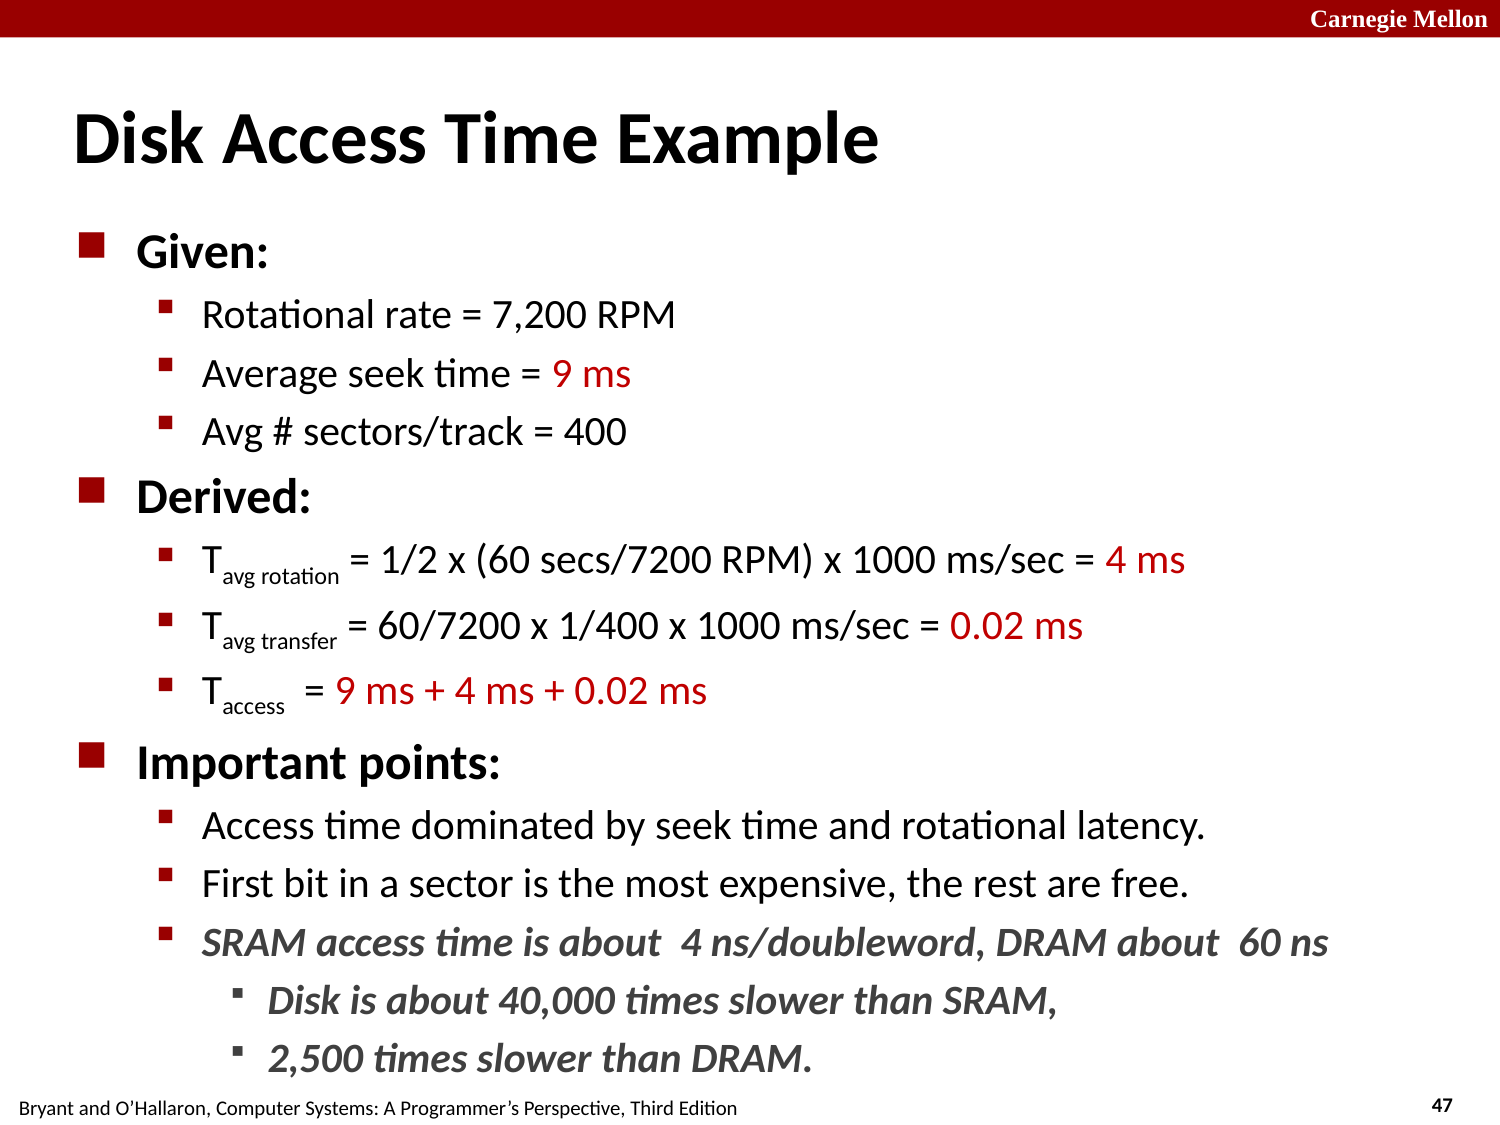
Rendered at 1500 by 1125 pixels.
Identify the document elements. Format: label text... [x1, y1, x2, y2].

title Disk Access Time Example [58, 71, 1305, 197]
list Given: Rotational rate = 7,200 RPM Average seek time = 9 ms Avg # sectors/track = 400 Derived: Tavg rotation = 1/2 x (60 secs/7200 RPM) x 1000 ms/sec = 4 ms Tavg transfer = 60/7200 x 1/400 x 1000 ms/sec = 0.02 ms Taccess = 9 ms + 4 ms + 0.02 ms Important points: Access time dominated by seek time and rotational latency. First bit in a sector is the most expensive, the rest are free. SRAM access time is about 4 ns/doubleword, DRAM about 60 ns Disk is about 40,000 times slower than SRAM, 2,500 times slower than DRAM. [64, 211, 1500, 1028]
